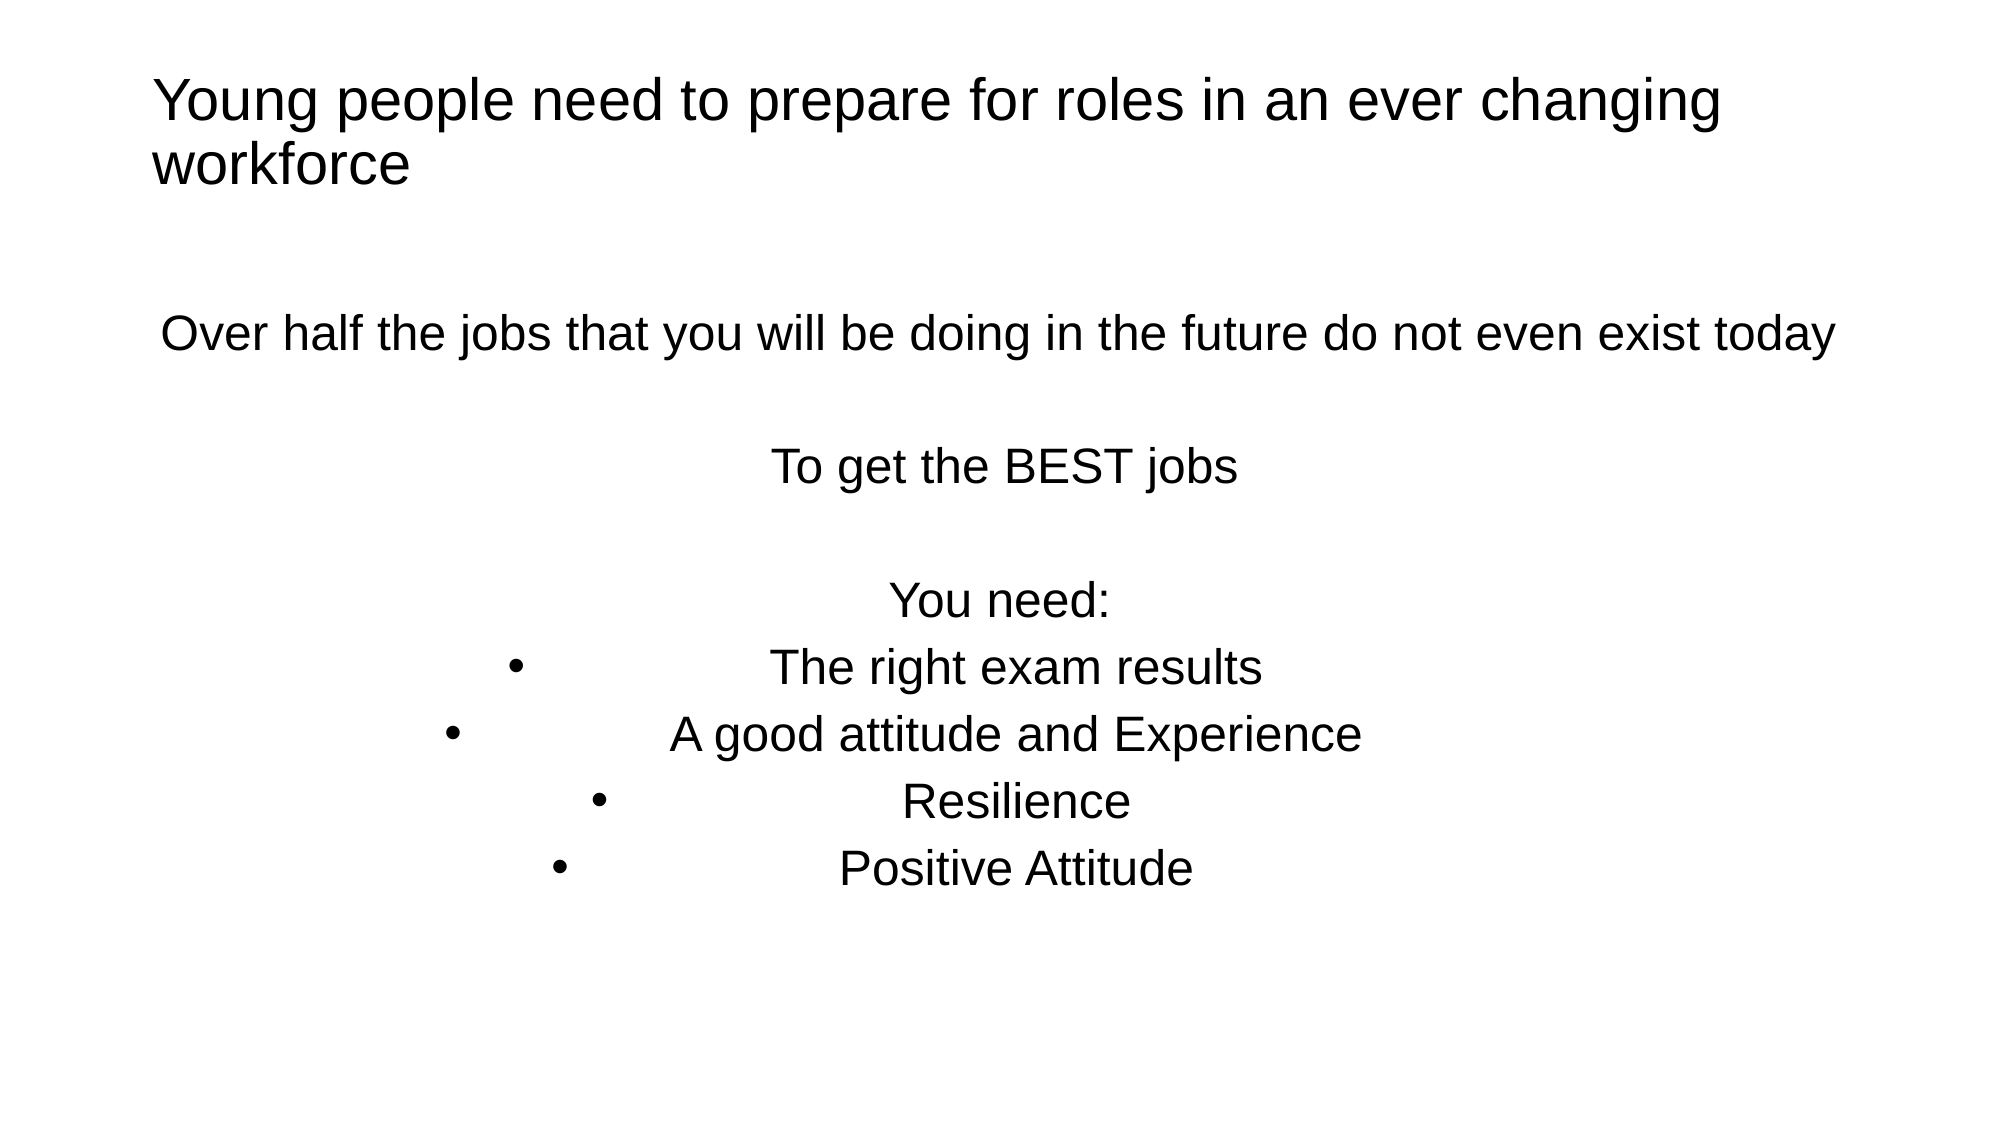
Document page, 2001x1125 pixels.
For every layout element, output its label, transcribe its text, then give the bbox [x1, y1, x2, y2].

title Young people need to prepare for roles in an ever changing workforce [137, 59, 1863, 278]
list Over half the jobs that you will be doing in the future do not even exist today To get the BEST jobs You need: The right exam results A good attitude and Experience Resilience Positive Attitude [137, 299, 1863, 1014]
